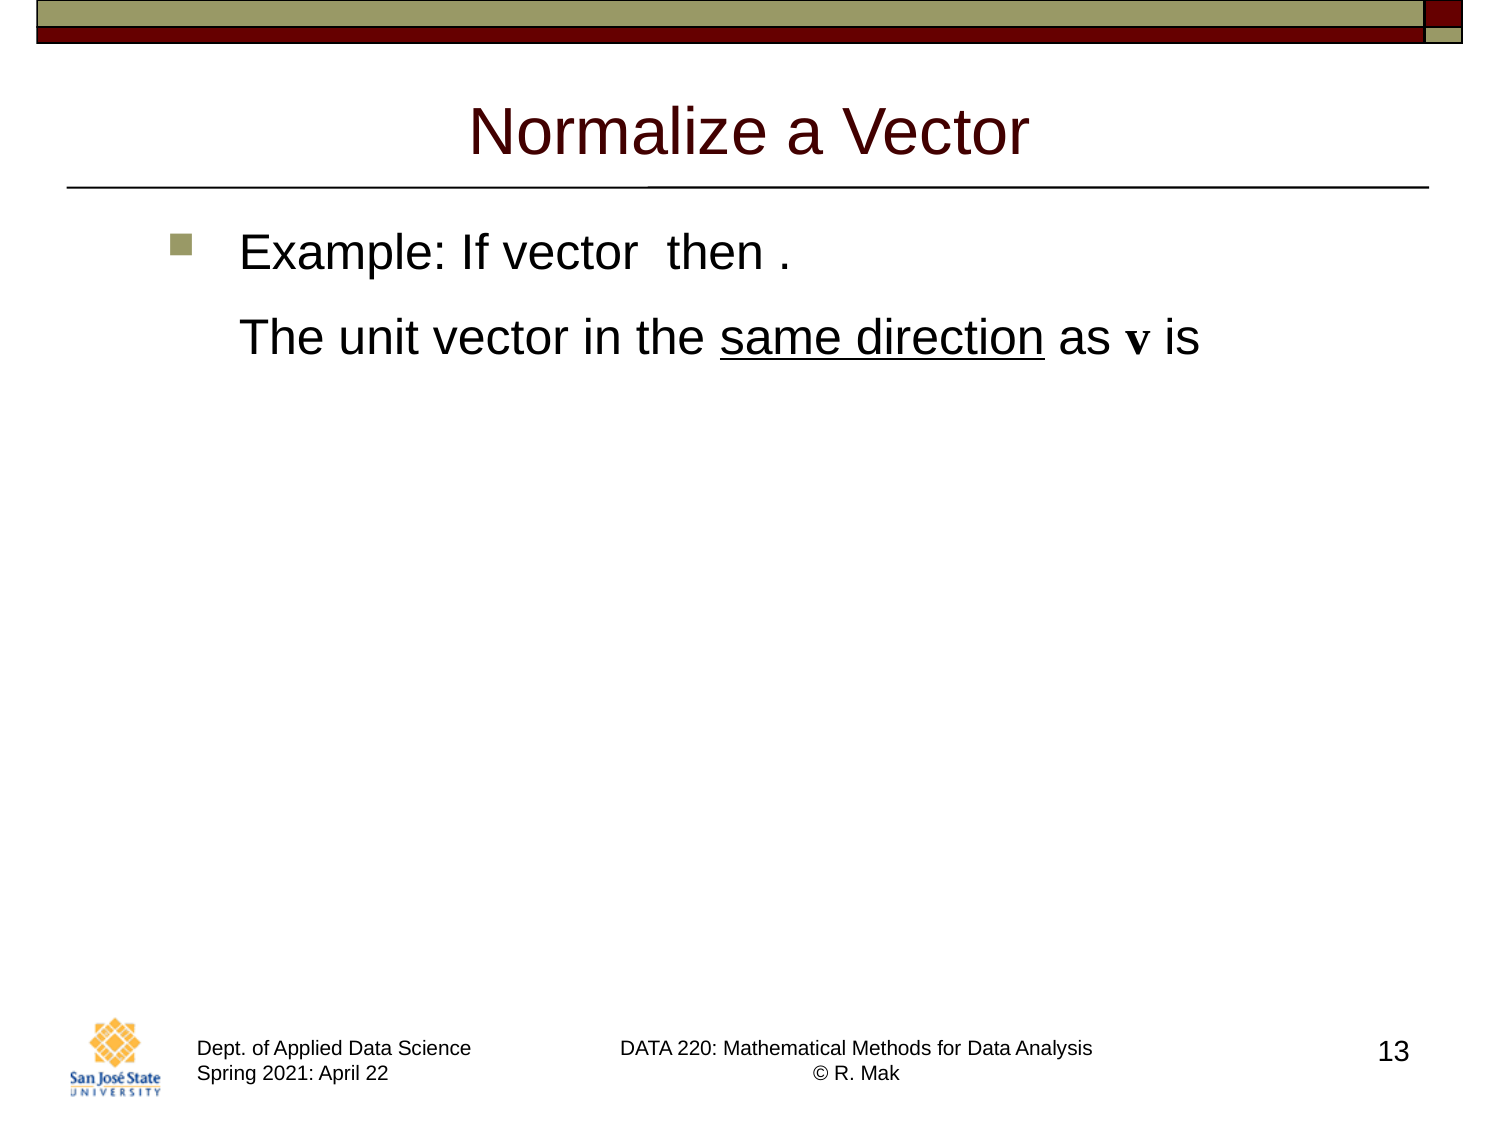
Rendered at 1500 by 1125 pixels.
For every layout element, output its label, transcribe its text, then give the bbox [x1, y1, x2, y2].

slide_number 13 [1305, 1025, 1425, 1100]
title Normalize a Vector [75, 67, 1425, 175]
picture [60, 1012, 166, 1112]
